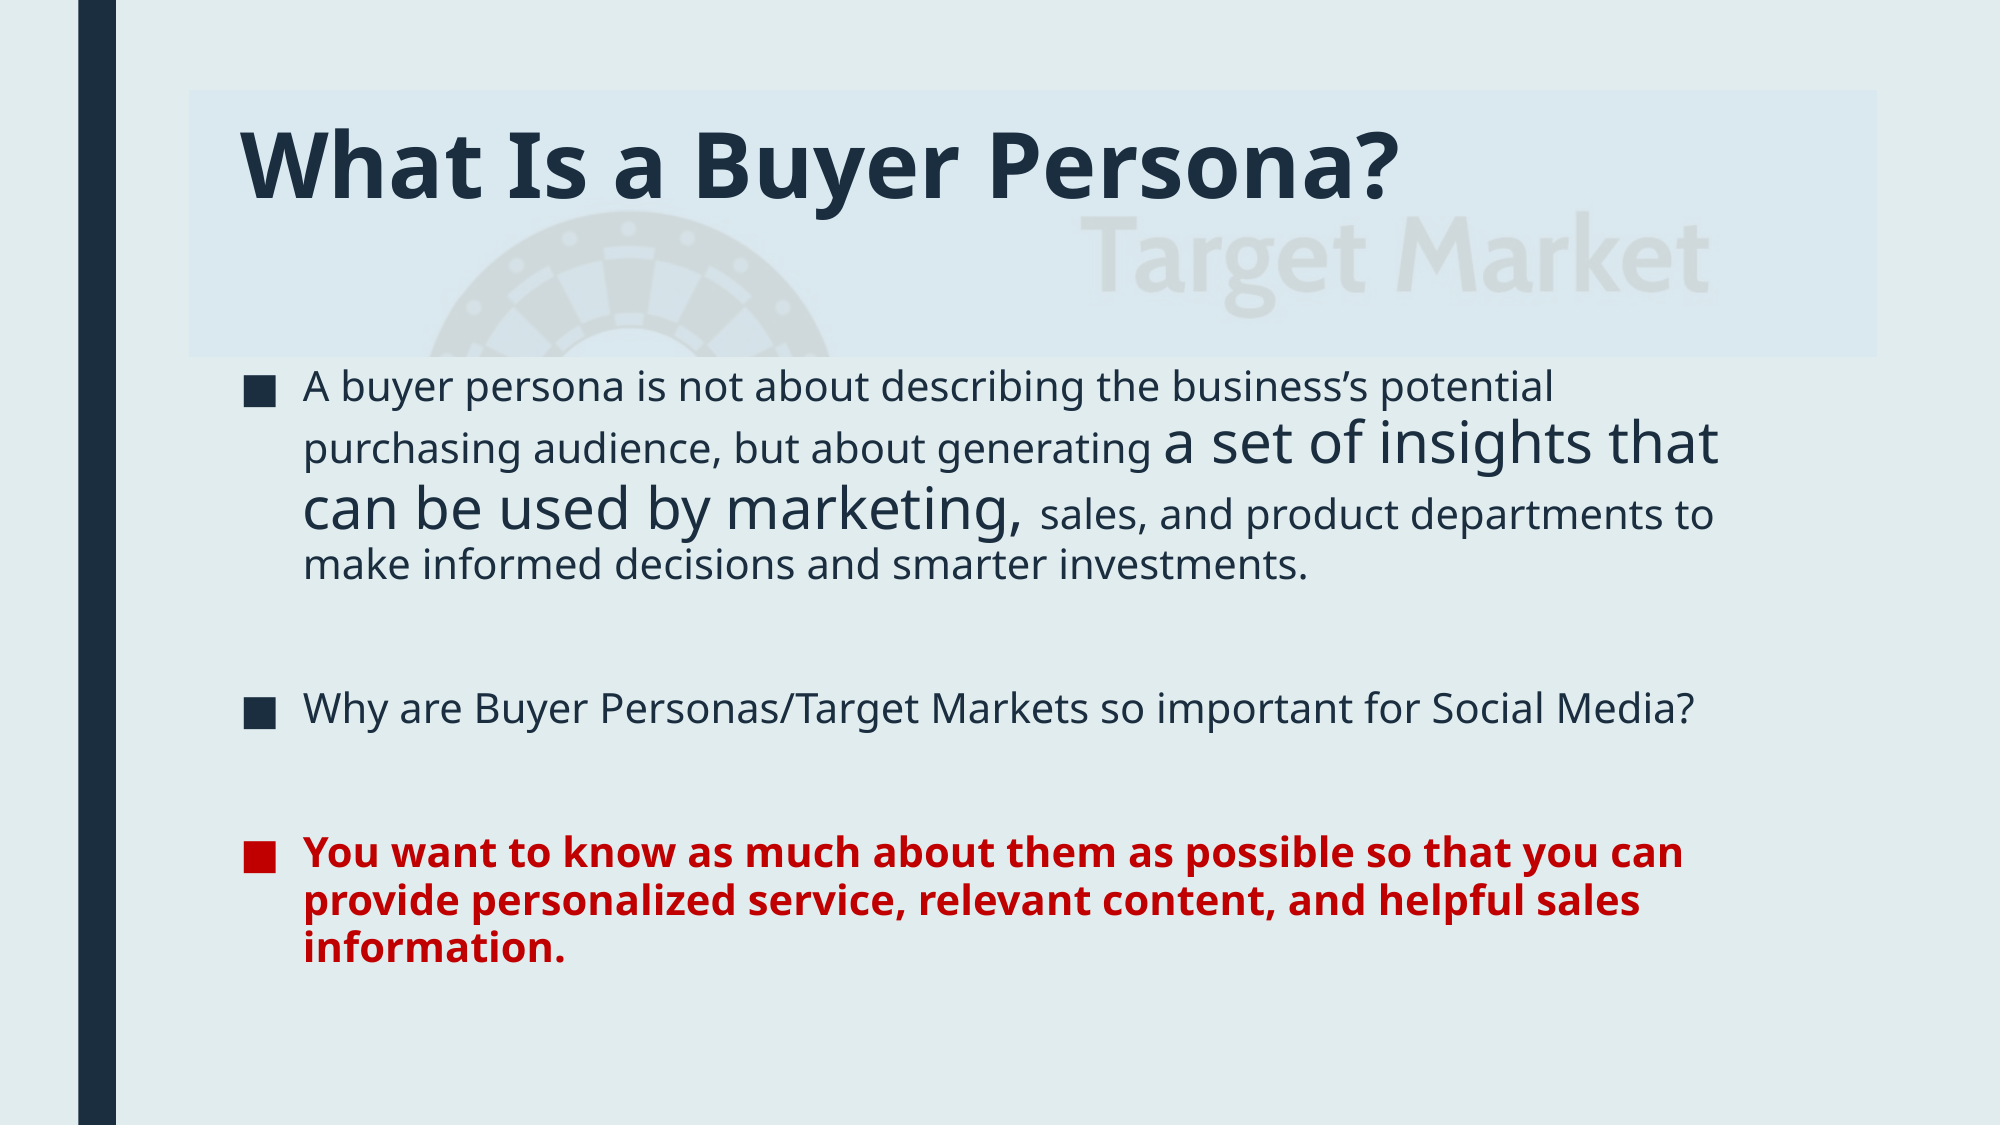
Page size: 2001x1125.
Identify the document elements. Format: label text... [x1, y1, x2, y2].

picture [189, 31, 1877, 357]
list A buyer persona is not about describing the business’s potential purchasing audience, but about generating a set of insights that can be used by marketing, sales, and product departments to make informed decisions and smarter investments. Why are Buyer Personas/Target Markets so important for Social Media? You want to know as much about them as possible so that you can provide personalized service, relevant content, and helpful sales information. [225, 357, 1800, 944]
